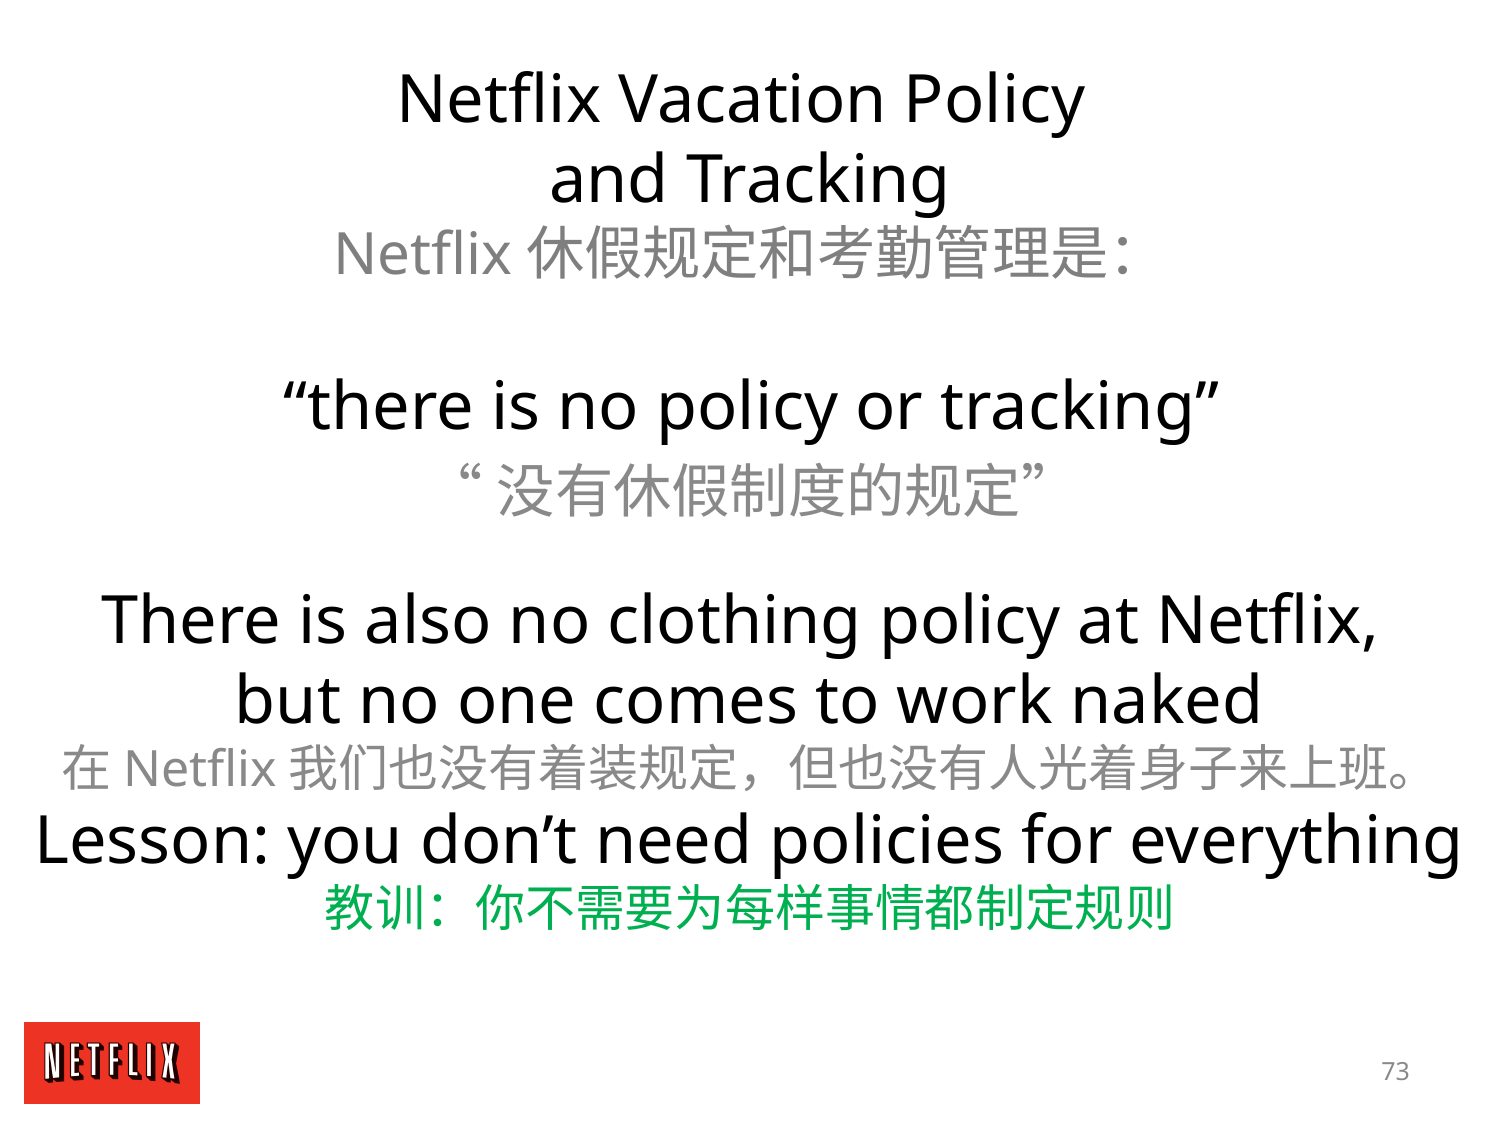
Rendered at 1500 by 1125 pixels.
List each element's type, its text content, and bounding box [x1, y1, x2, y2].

text_box Netflix Vacation Policy and Tracking Netflix休假规定和考勤管理是： [112, 50, 1388, 292]
subtitle There is also no clothing policy at Netflix, but no one comes to work naked 在Netflix我们也没有着装规定，但也没有人光着身子来上班。 Lesson: you don’t need policies for everything 教训：你不需要为每样事情都制定规则 [0, 489, 1500, 777]
picture [24, 1022, 200, 1104]
text_box “there is no policy or tracking” “没有休假制度的规定” [227, 355, 1277, 643]
slide_number 73 [1074, 1042, 1425, 1103]
